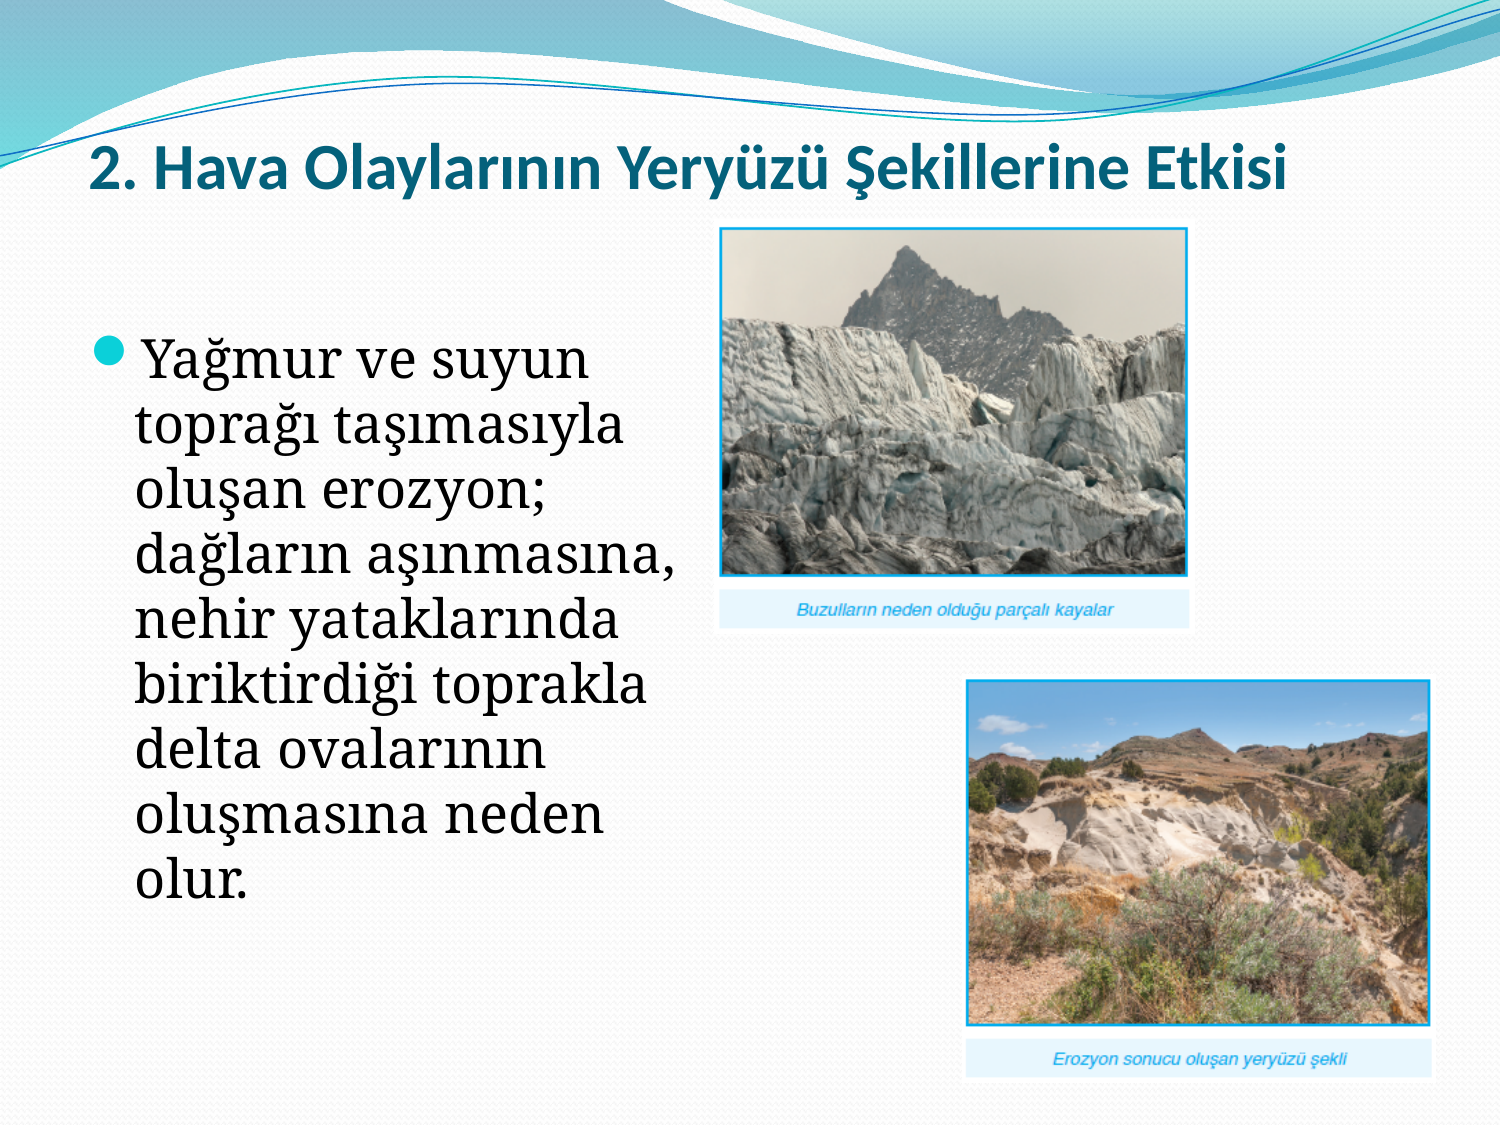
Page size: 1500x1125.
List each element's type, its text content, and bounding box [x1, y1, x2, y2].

picture [714, 219, 1195, 634]
title 2. Hava Olaylarının Yeryüzü Şekillerine Etkisi [88, 113, 1495, 302]
list Yağmur ve suyun toprağı taşımasıyla oluşan erozyon; dağların aşınmasına, nehir yataklarında biriktirdiği toprakla delta ovalarının oluşmasına neden olur. [75, 317, 703, 1038]
picture [962, 674, 1437, 1083]
